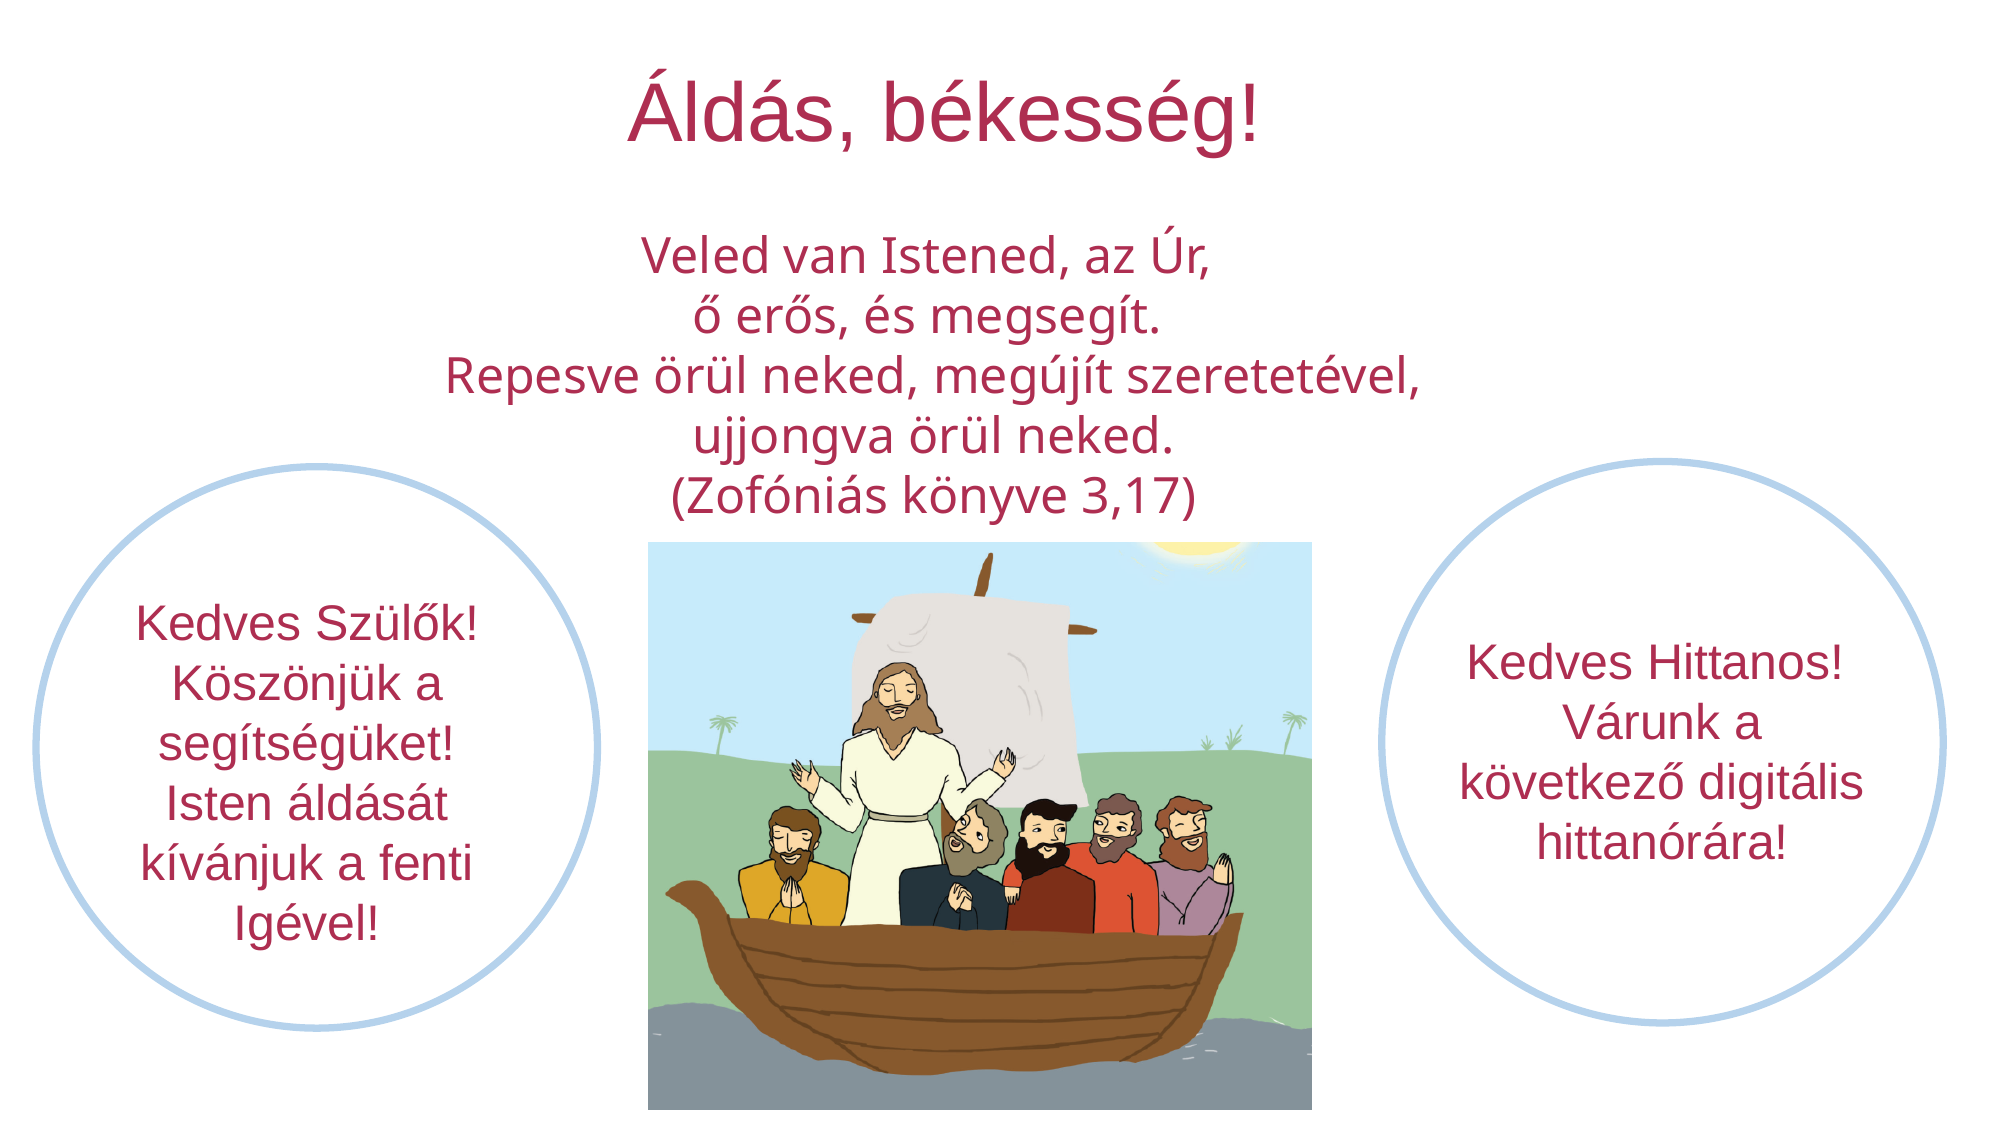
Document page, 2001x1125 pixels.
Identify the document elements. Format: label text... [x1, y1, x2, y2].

text_box Kedves Szülők! Köszönjük a segítségüket! Isten áldását kívánjuk a fenti Igével! [53, 583, 561, 958]
text_box [87, 465, 546, 583]
text_box [34, 648, 53, 847]
text_box [1380, 460, 1945, 1024]
text_box Veled van Istened, az Úr, ő erős, és megsegít. Repesve örül neked, megújít szeretetével, ujjongva örül neked. (Zofóniás könyve 3,17) [394, 216, 1473, 531]
picture [648, 542, 1312, 1110]
text_box [129, 958, 504, 1030]
text_box Áldás, békesség! [432, 50, 1433, 166]
text_box [561, 606, 599, 888]
